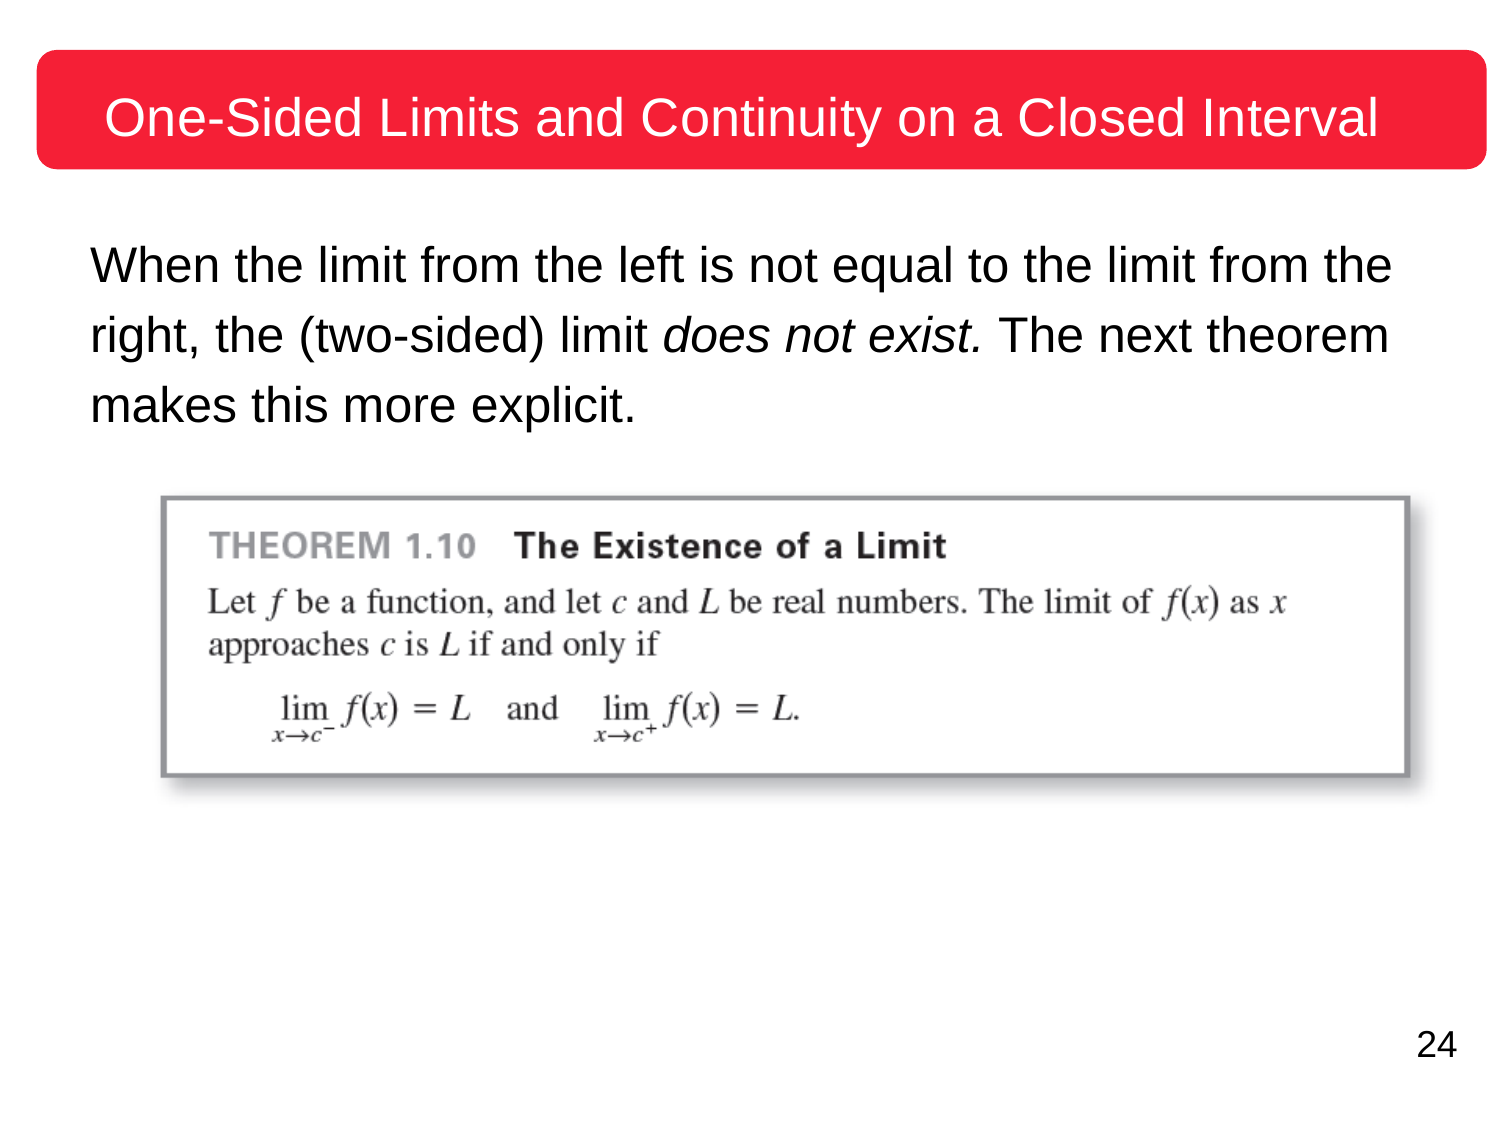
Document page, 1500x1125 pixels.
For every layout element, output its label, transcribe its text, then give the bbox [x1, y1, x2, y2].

text_box One-Sided Limits and Continuity on a Closed Interval [89, 52, 1440, 165]
picture [139, 474, 1442, 823]
list When the limit from the left is not equal to the limit from the right, the (two-sided) limit does not exist. The next theorem makes this more explicit. [75, 224, 1425, 463]
